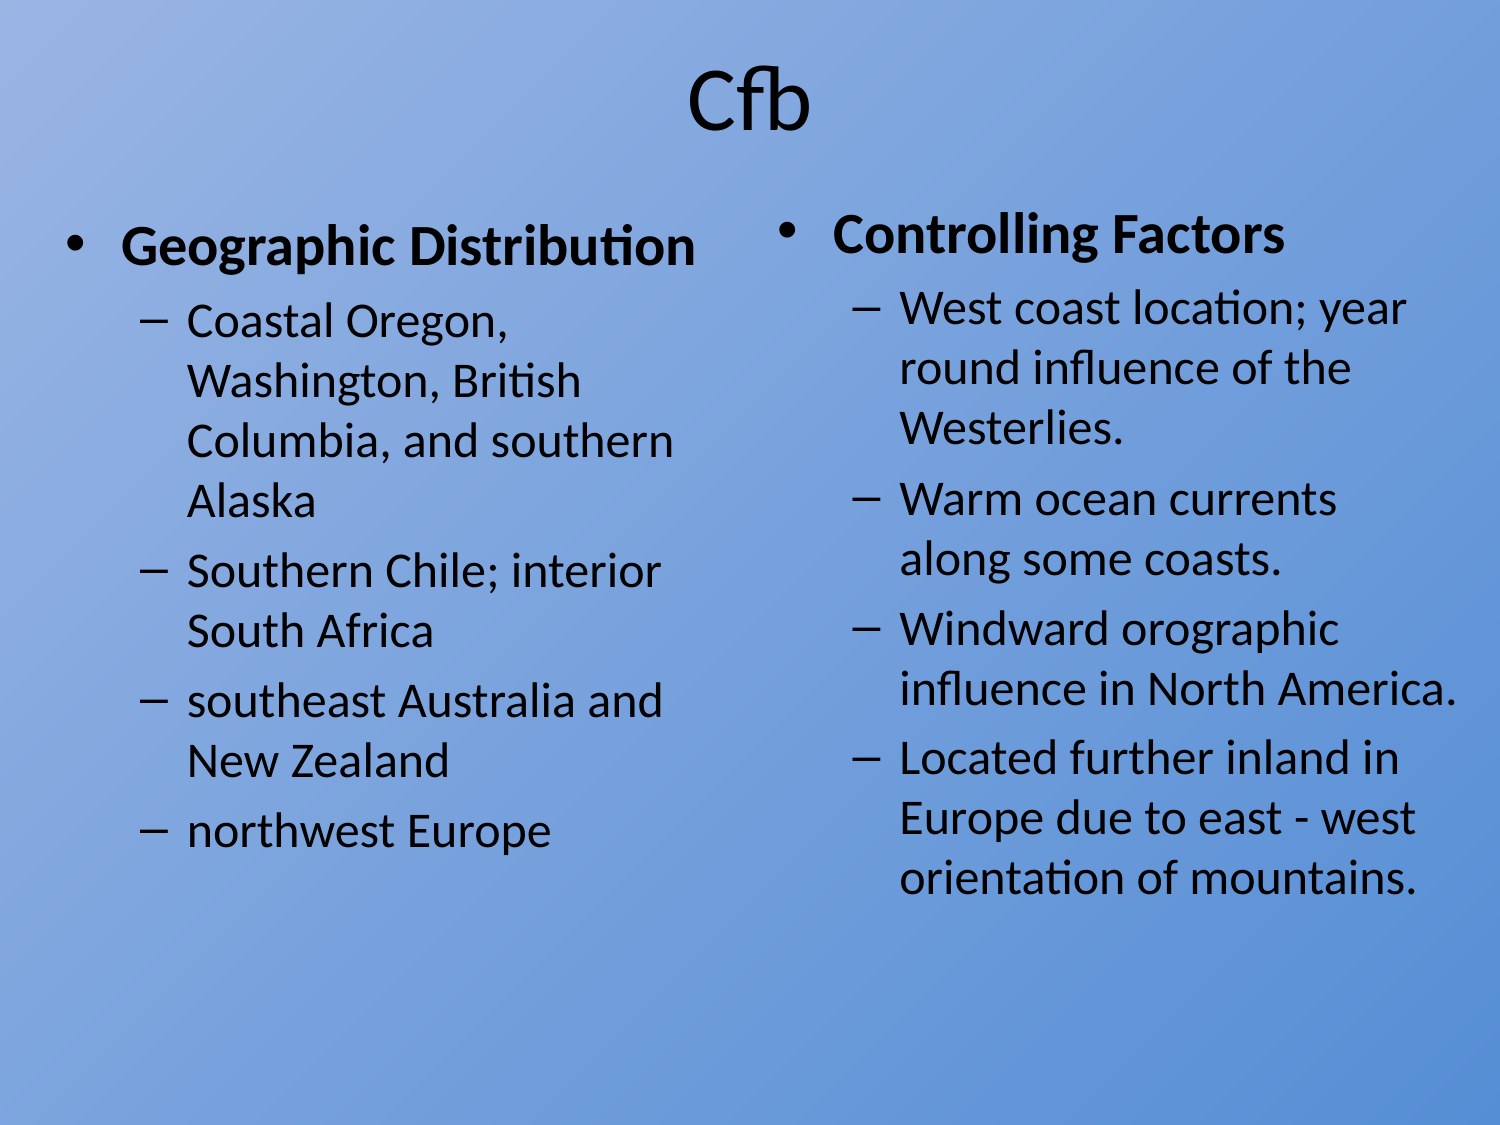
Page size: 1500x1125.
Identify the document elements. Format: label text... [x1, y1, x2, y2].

list Geographic Distribution Coastal Oregon, Washington, British Columbia, and southern Alaska Southern Chile; interior South Africa southeast Australia and New Zealand northwest Europe [50, 200, 738, 1100]
list Controlling Factors West coast location; year round influence of the Westerlies. Warm ocean currents along some coasts. Windward orographic influence in North America. Located further inland in Europe due to east - west orientation of mountains. [762, 187, 1475, 1125]
title Cfb [75, 0, 1425, 188]
